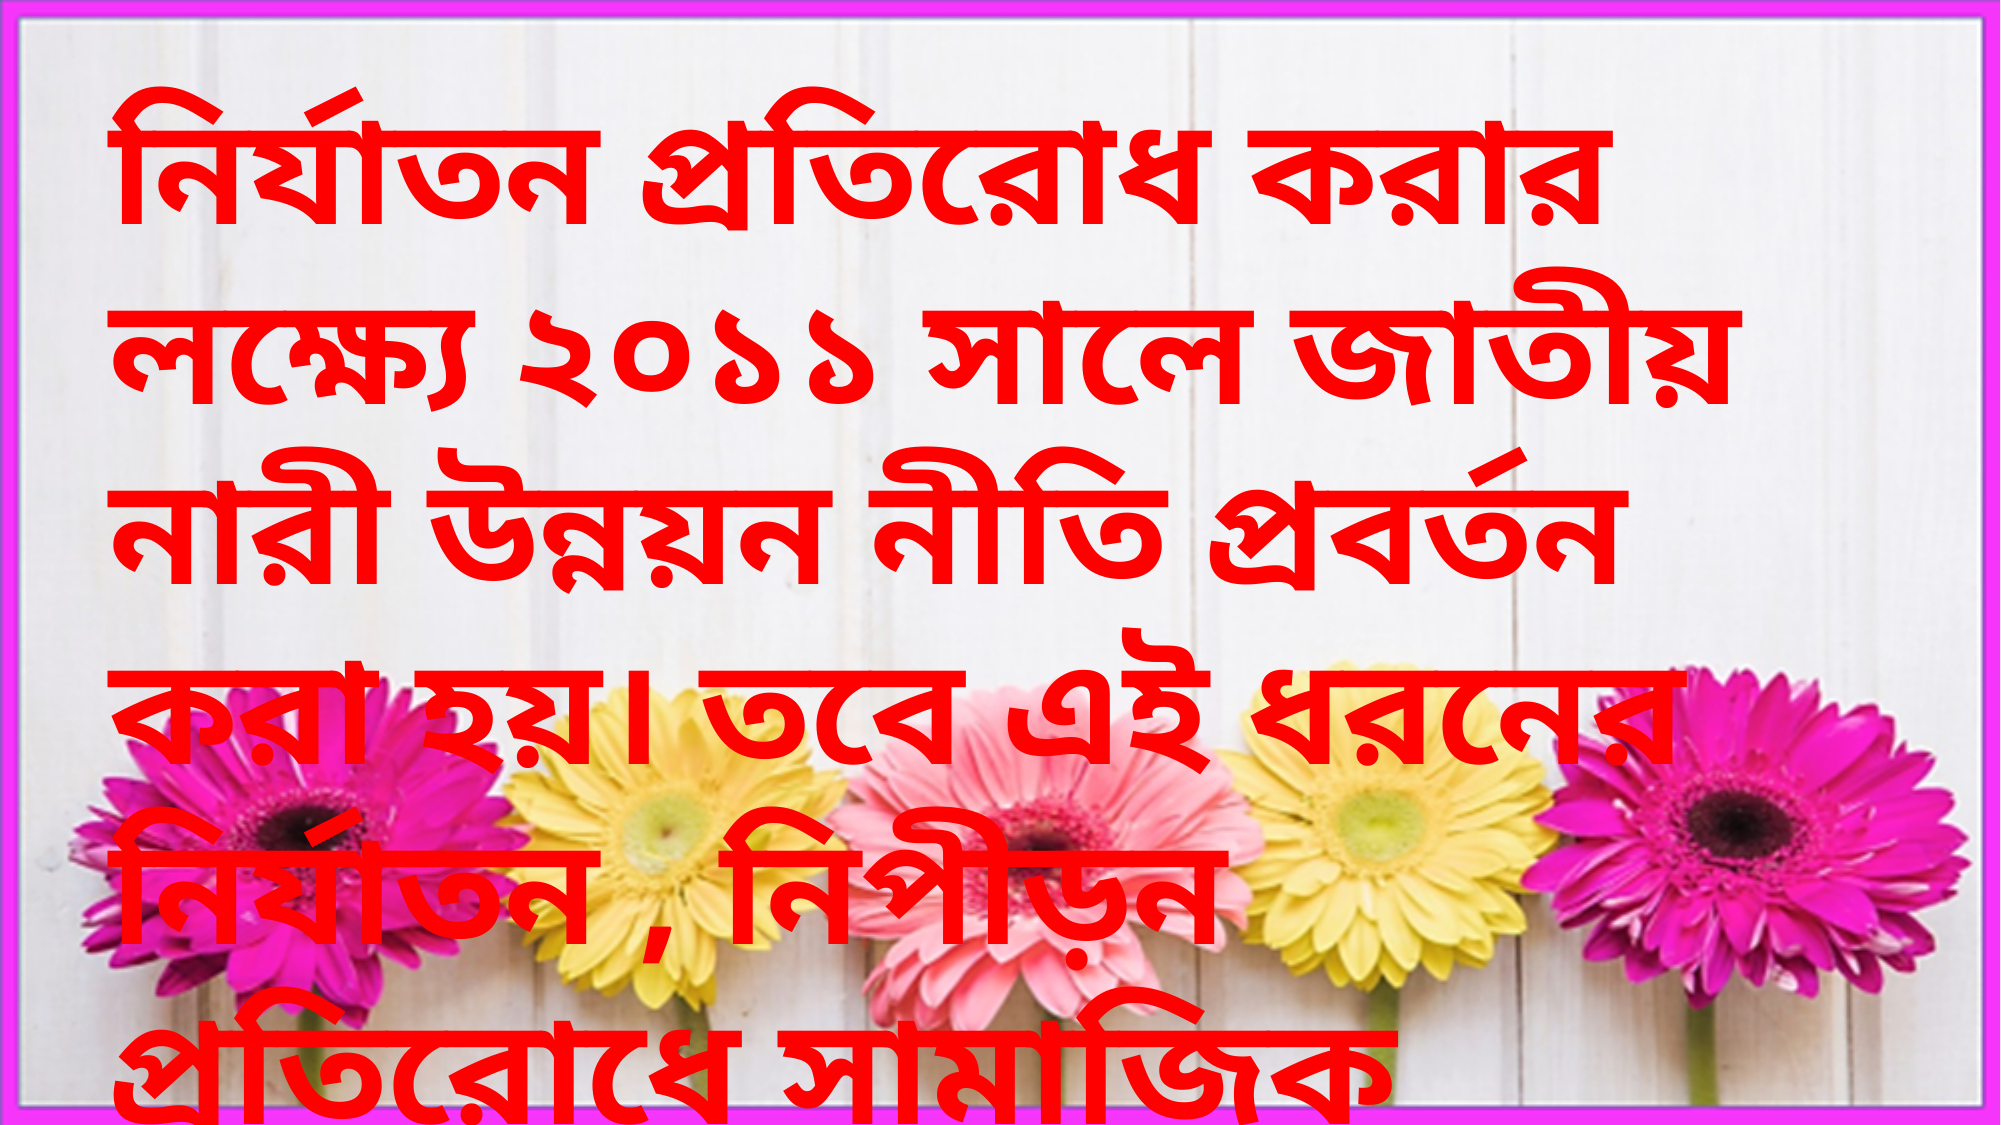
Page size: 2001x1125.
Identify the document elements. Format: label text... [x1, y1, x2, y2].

picture [0, 0, 2001, 1125]
text_box নির্যাতন প্রতিরোধ করার লক্ষ্যে ২০১১ সালে জাতীয় নারী উন্নয়ন নীতি প্রবর্তন করা হয়। তবে এই ধরনের নির্যাতন , নিপীড়ন প্রতিরোধে সামাজিক মূল্যবোধের উন্নয়ন জরুরি । [94, 66, 1840, 1125]
